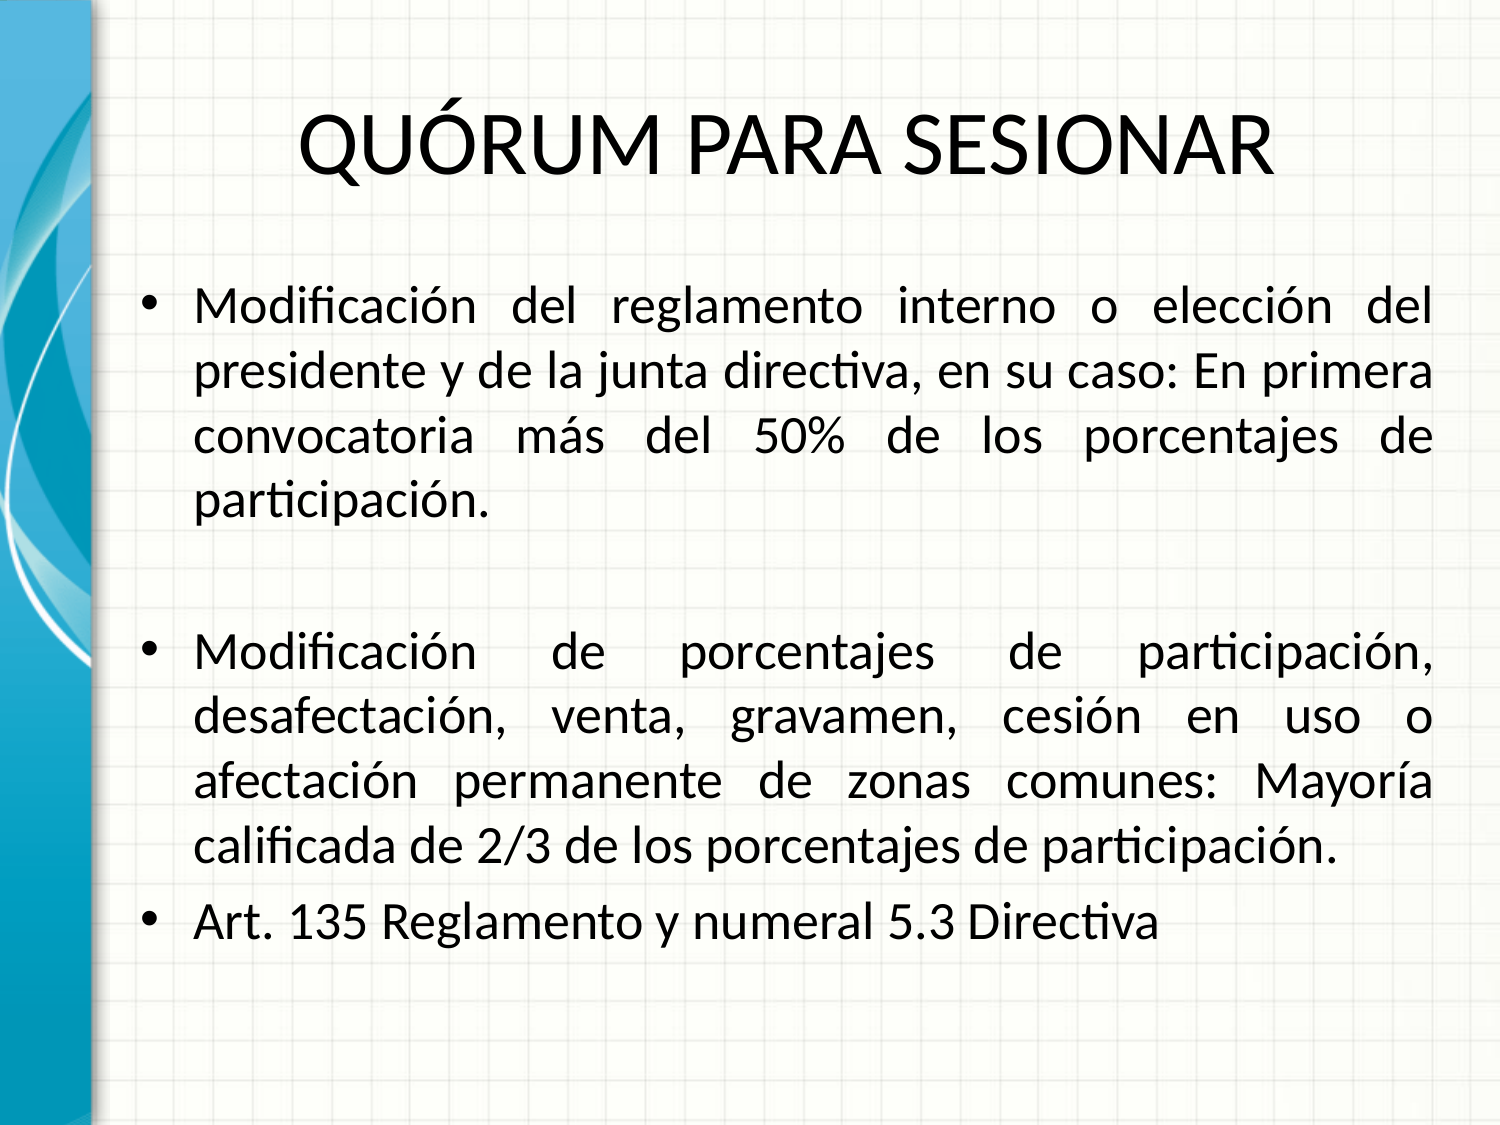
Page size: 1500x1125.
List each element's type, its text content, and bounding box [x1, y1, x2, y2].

list Modificación del reglamento interno o elección del presidente y de la junta directiva, en su caso: En primera convocatoria más del 50% de los porcentajes de participación. Modificación de porcentajes de participación, desafectación, venta, gravamen, cesión en uso o afectación permanente de zonas comunes: Mayoría calificada de 2/3 de los porcentajes de participación. Art. 135 Reglamento y numeral 5.3 Directiva [125, 261, 1450, 967]
picture [0, 0, 1500, 1125]
title QUÓRUM PARA SESIONAR [125, 44, 1450, 232]
